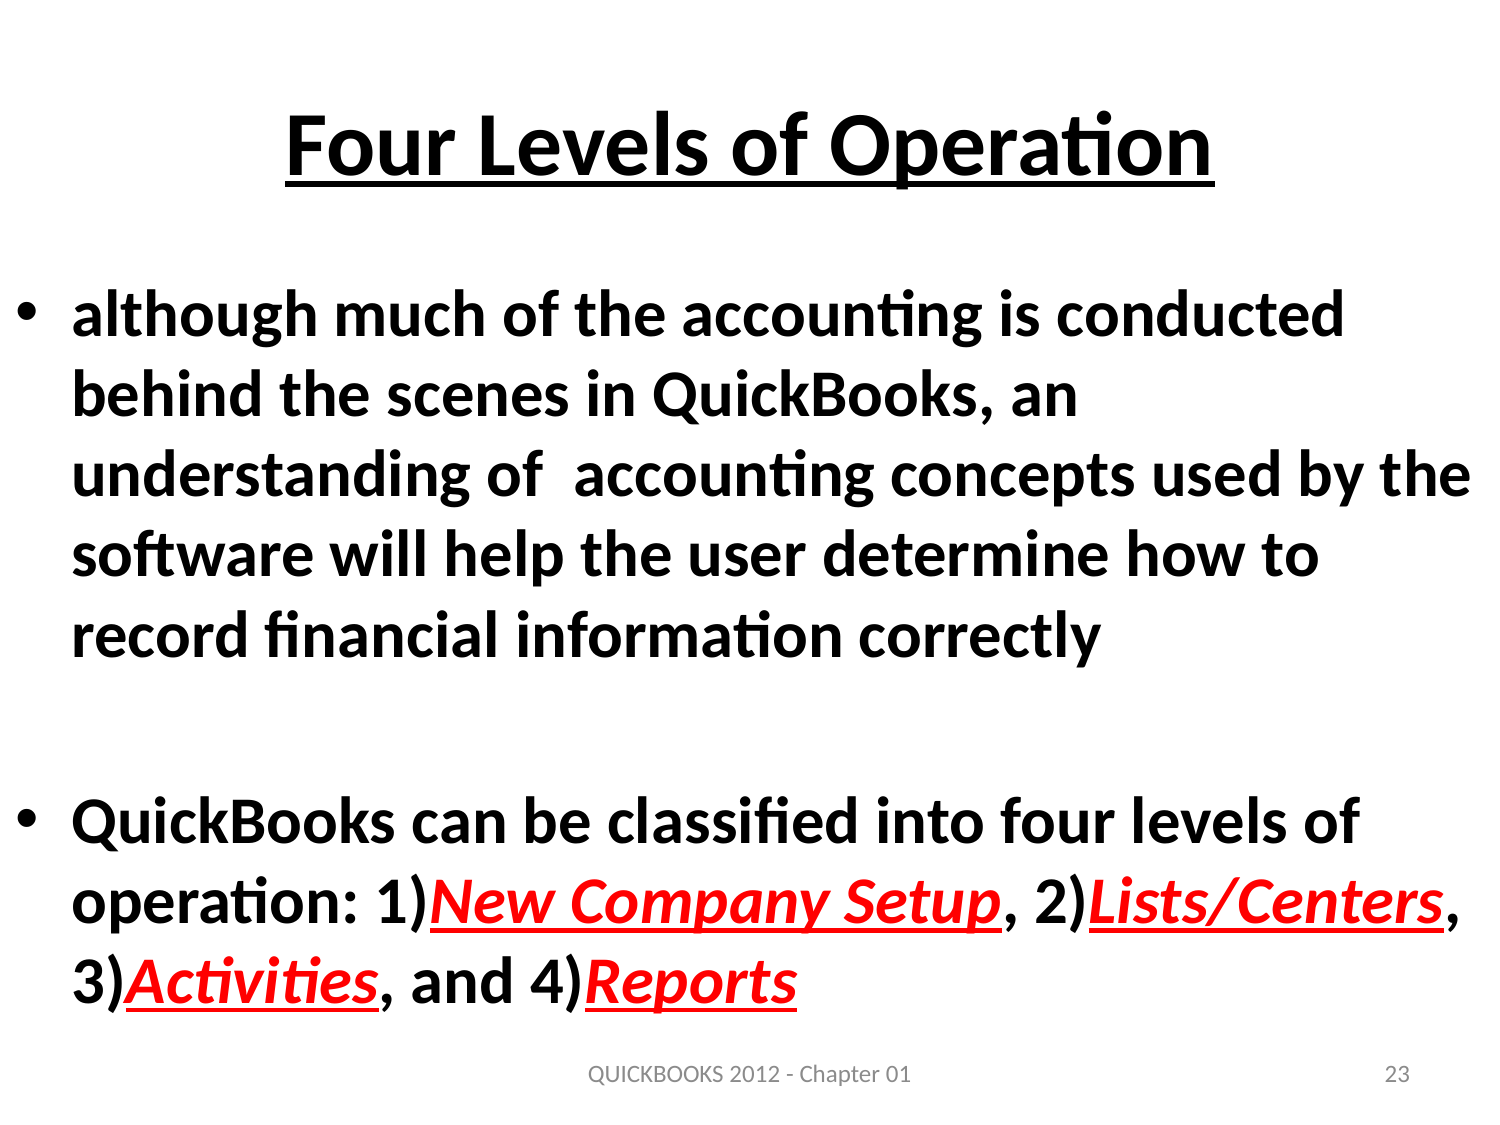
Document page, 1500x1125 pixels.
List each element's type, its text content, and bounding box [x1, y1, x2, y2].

slide_number 23 [1074, 1042, 1425, 1103]
list although much of the accounting is conducted behind the scenes in QuickBooks, an understanding of accounting concepts used by the software will help the user determine how to record financial information correctly QuickBooks can be classified into four levels of operation: 1)New Company Setup, 2)Lists/Centers, 3)Activities, and 4)Reports [0, 262, 1500, 1125]
footer QUICKBOOKS 2012 - Chapter 01 [512, 1042, 988, 1103]
title Four Levels of Operation [75, 45, 1425, 233]
